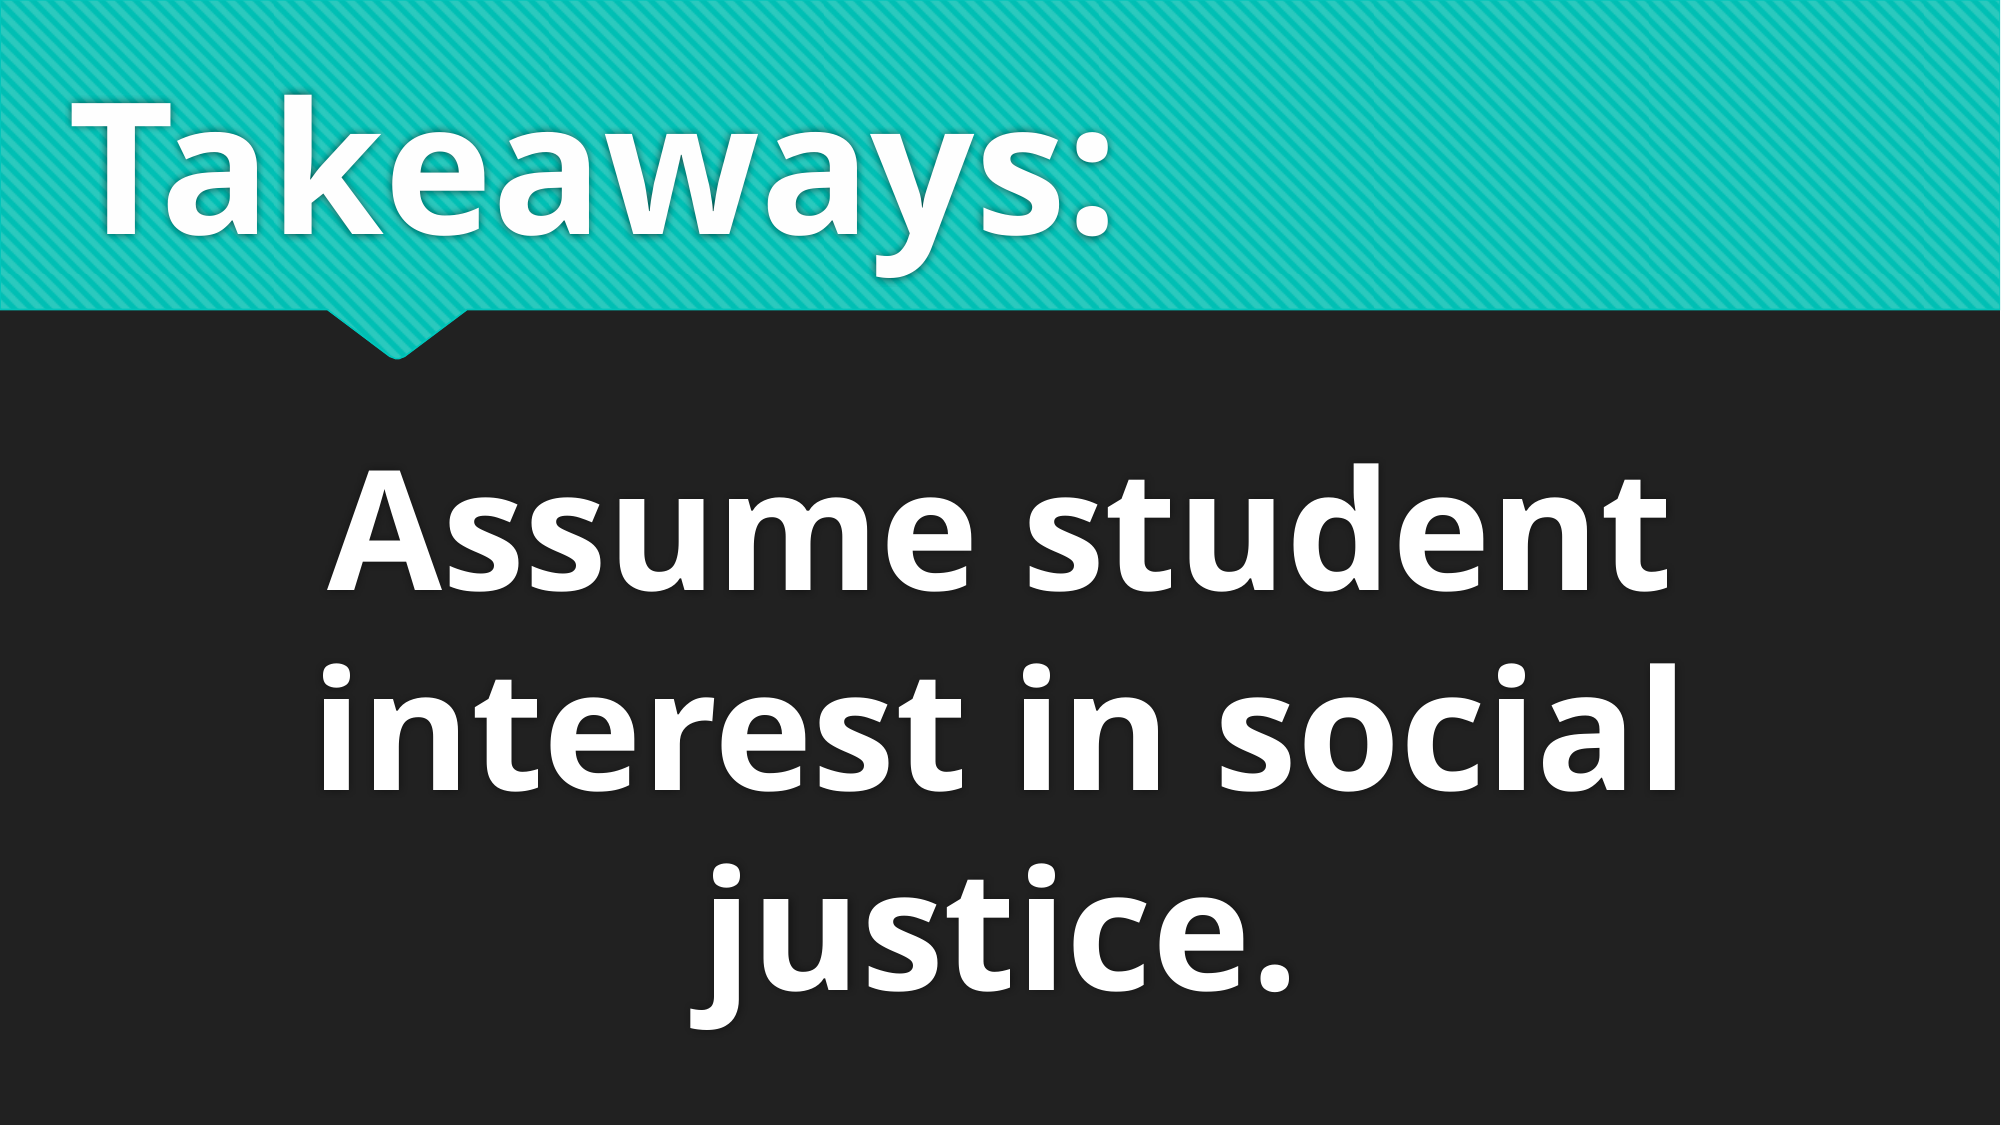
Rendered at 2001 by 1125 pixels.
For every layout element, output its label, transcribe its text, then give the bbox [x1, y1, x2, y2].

list Assume student interest in social justice. [134, 364, 1866, 1083]
title Takeaways: [54, 31, 1933, 279]
